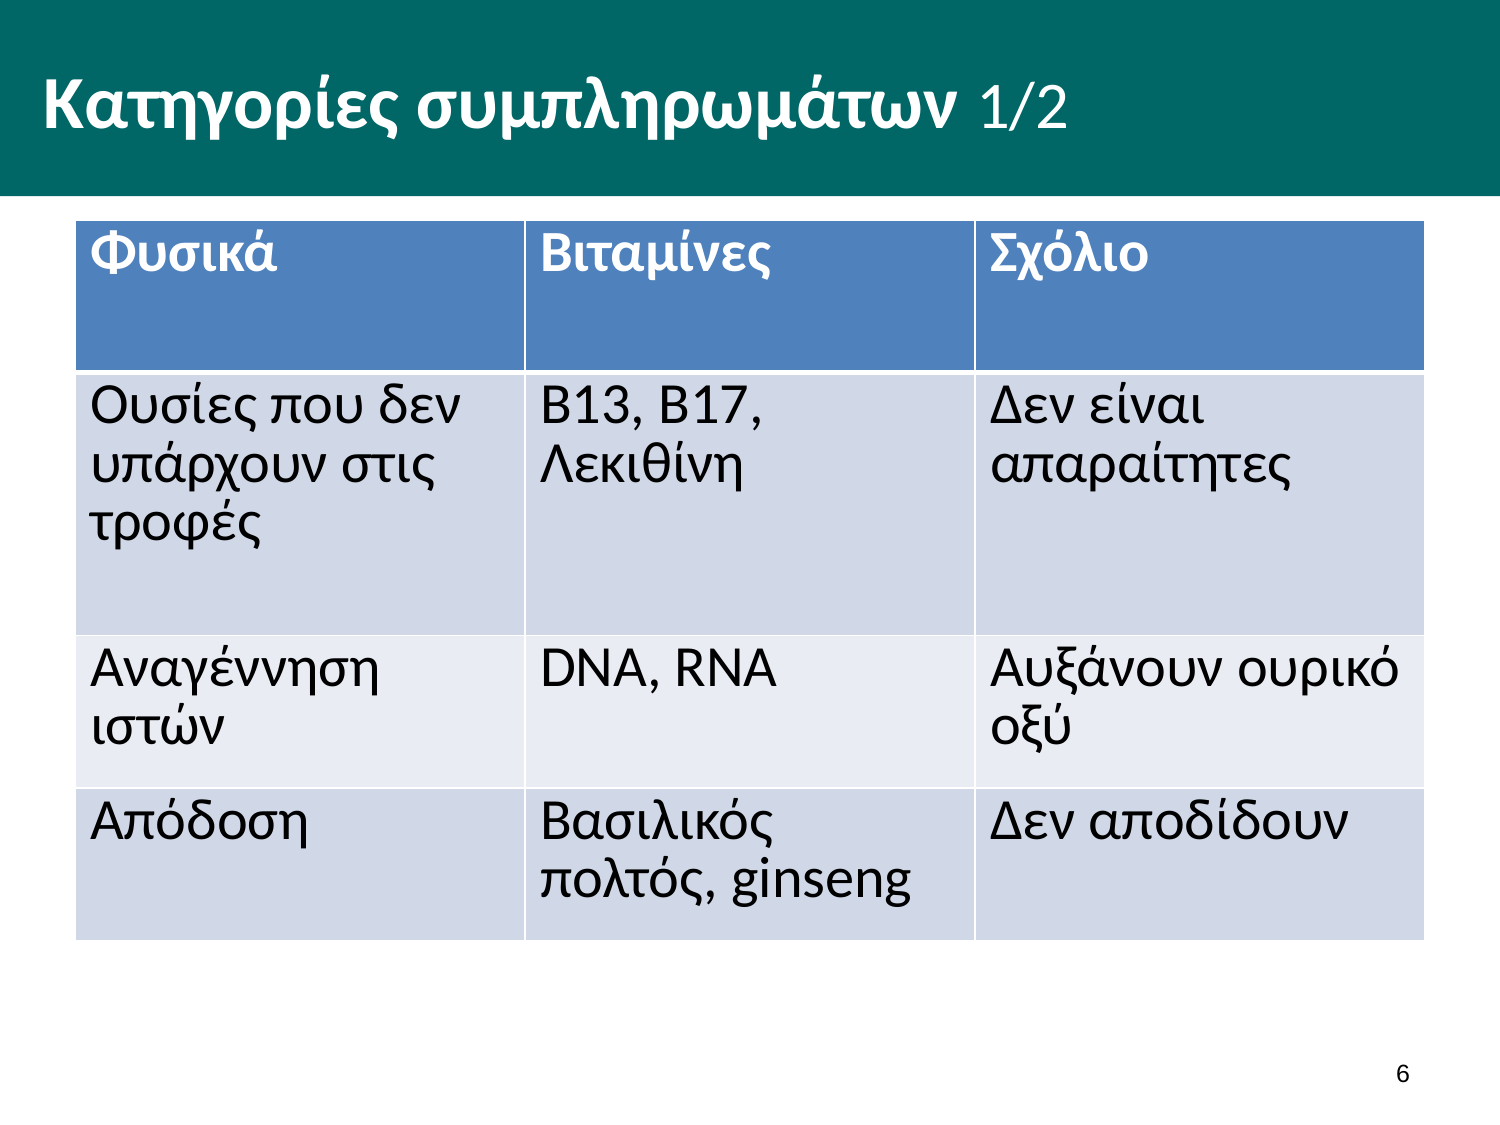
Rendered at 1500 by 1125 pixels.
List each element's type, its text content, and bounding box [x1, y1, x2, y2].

title Κατηγορίες συμπληρωμάτων 1/2 [0, 0, 1500, 197]
table_cell Ουσίες που δεν υπάρχουν στις τροφές [76, 375, 524, 635]
table_cell Αναγέννηση ιστών [76, 636, 524, 787]
table_header Βιταμίνες [526, 221, 974, 370]
table_cell Β13, Β17, Λεκιθίνη [526, 375, 974, 635]
table_header Σχόλιο [976, 221, 1424, 370]
table_cell DNA, RNA [526, 636, 974, 787]
table_cell Αυξάνουν ουρικό οξύ [976, 636, 1424, 787]
table_cell Απόδοση [76, 789, 524, 940]
table_cell Δεν είναι απαραίτητες [976, 375, 1424, 635]
slide_number 5 [1074, 1042, 1425, 1103]
table_header Φυσικά [76, 221, 524, 370]
table_cell Δεν αποδίδουν [976, 789, 1424, 940]
table_cell Βασιλικός πολτός, ginseng [526, 789, 974, 940]
